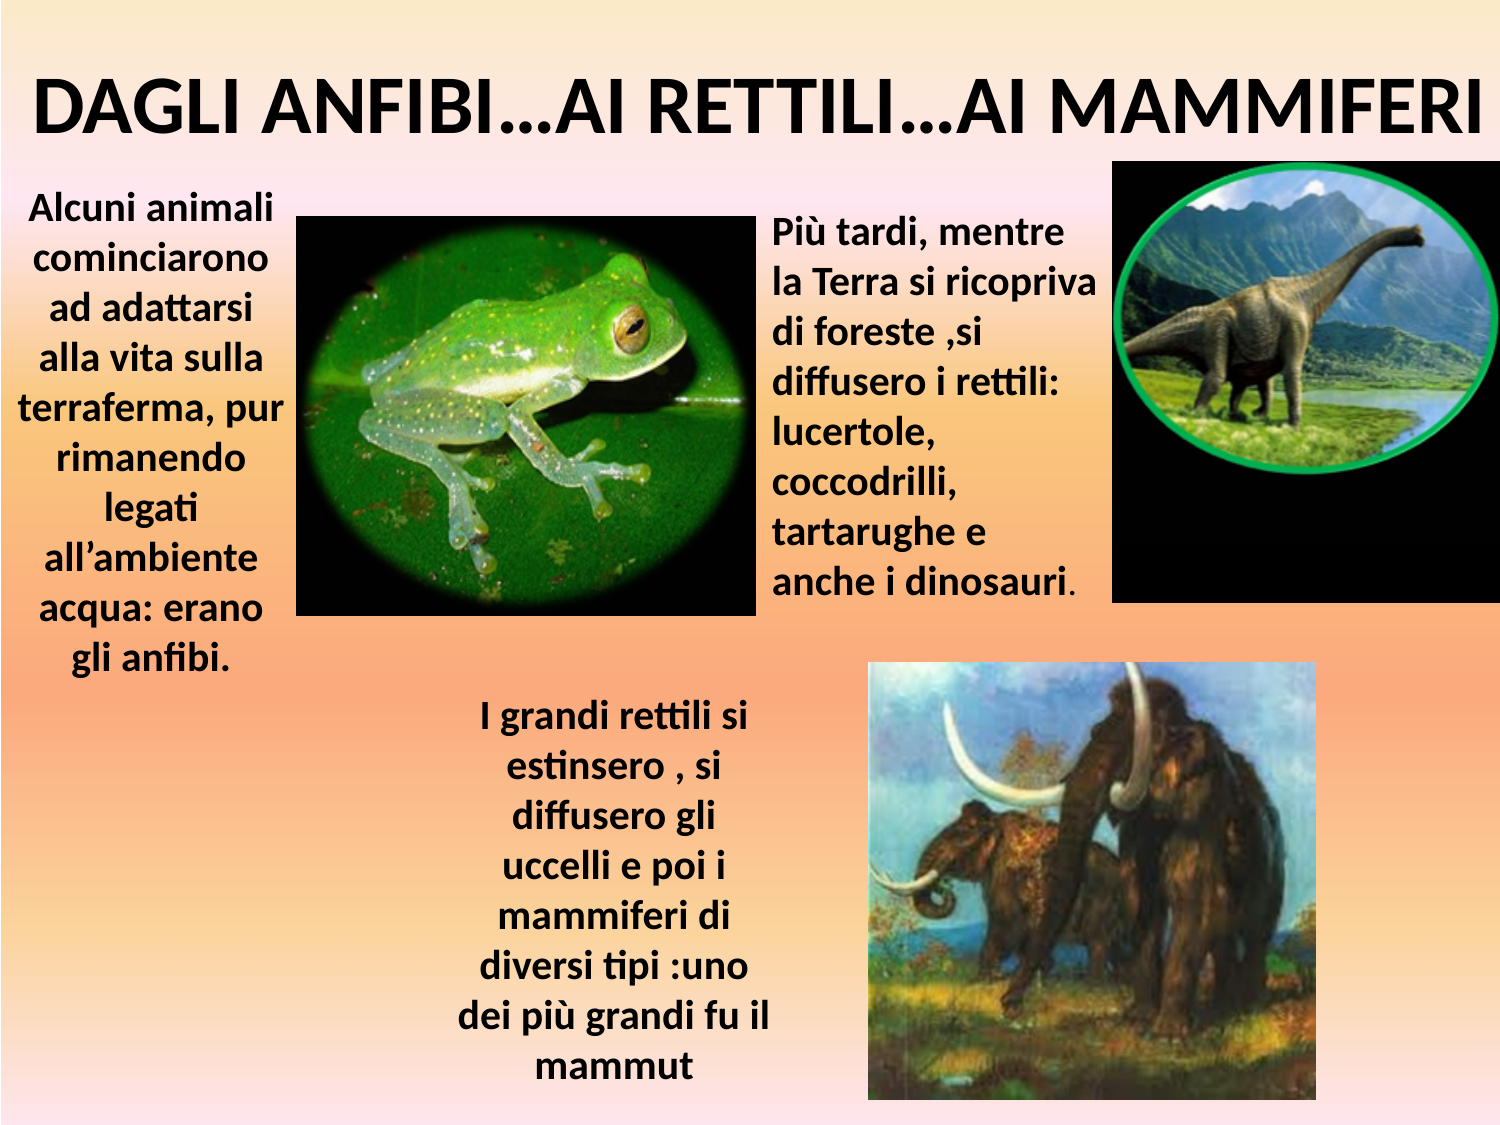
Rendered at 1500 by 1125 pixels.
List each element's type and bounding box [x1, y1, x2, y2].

list [296, 216, 757, 616]
picture [1, 0, 1500, 1125]
